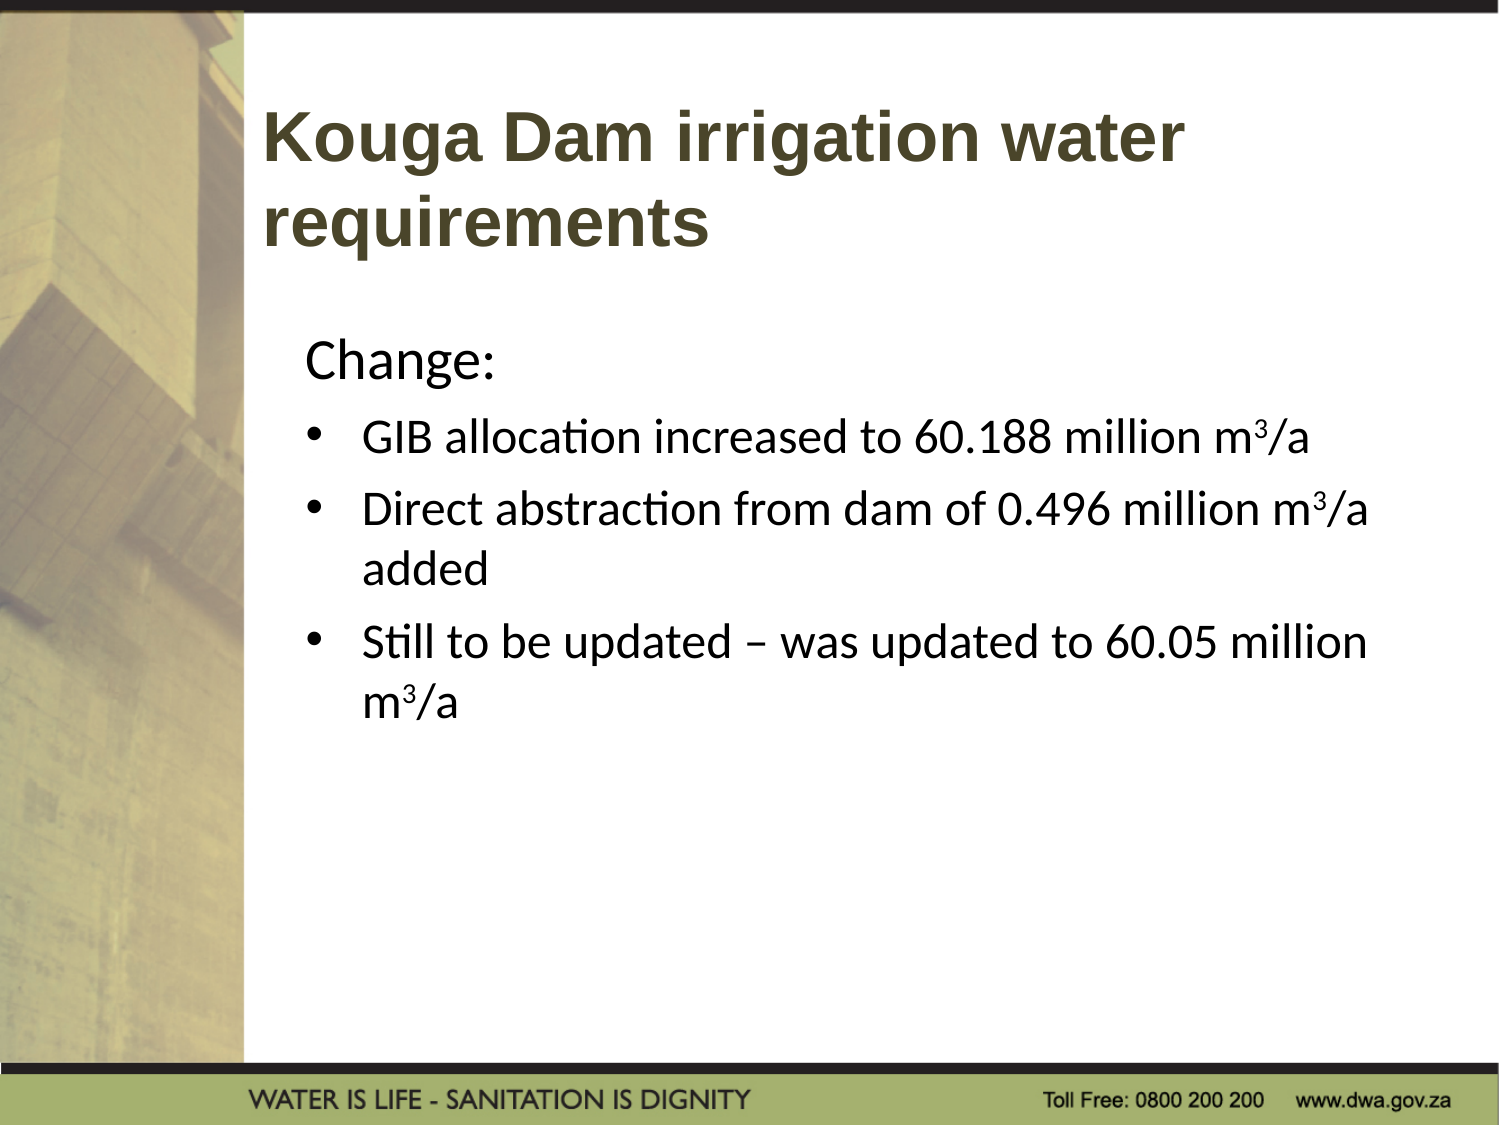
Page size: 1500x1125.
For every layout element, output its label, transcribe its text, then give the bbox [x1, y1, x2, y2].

text_box Kouga Dam irrigation water requirements [248, 83, 1467, 268]
text_box Change: GIB allocation increased to 60.188 million m3/a Direct abstraction from dam of 0.496 million m3/a added Still to be updated – was updated to 60.05 million m3/a [290, 295, 1424, 736]
picture [0, 0, 1500, 1125]
